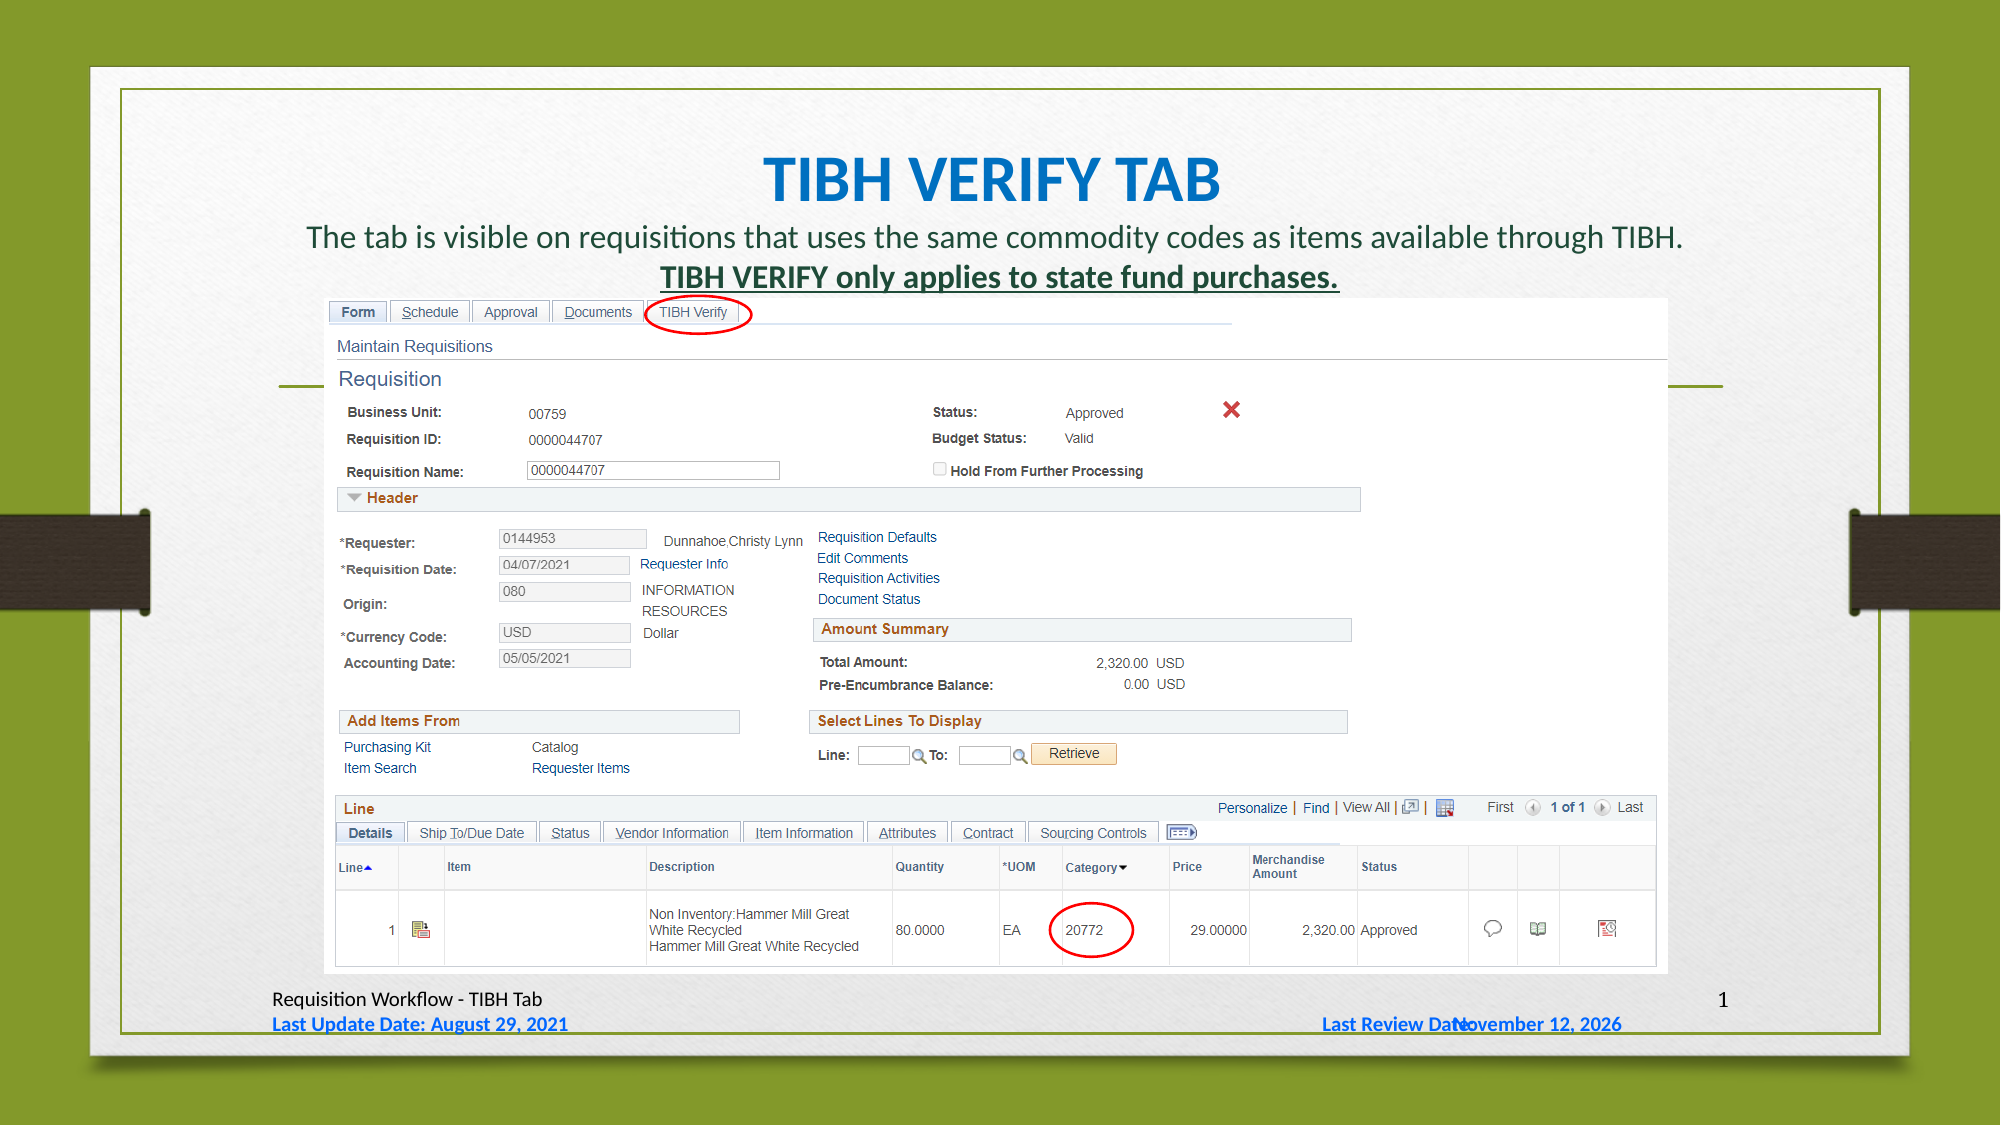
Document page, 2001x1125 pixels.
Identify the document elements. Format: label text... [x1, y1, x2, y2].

footer Requisition Workflow - TIBH Tab Last Update Date: August 29, 2021 Last Review Date: [257, 999, 1385, 1046]
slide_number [1385, 999, 1638, 1046]
picture [0, 0, 2001, 1125]
text_box [667, 294, 730, 298]
slide_number 1 [1657, 977, 1745, 1024]
title TIBH VERIFY TAB The tab is visible on requisitions that uses the same commodity codes as items available through TIBH. TIBH VERIFY only applies to state fund purchases. [219, 108, 1781, 322]
